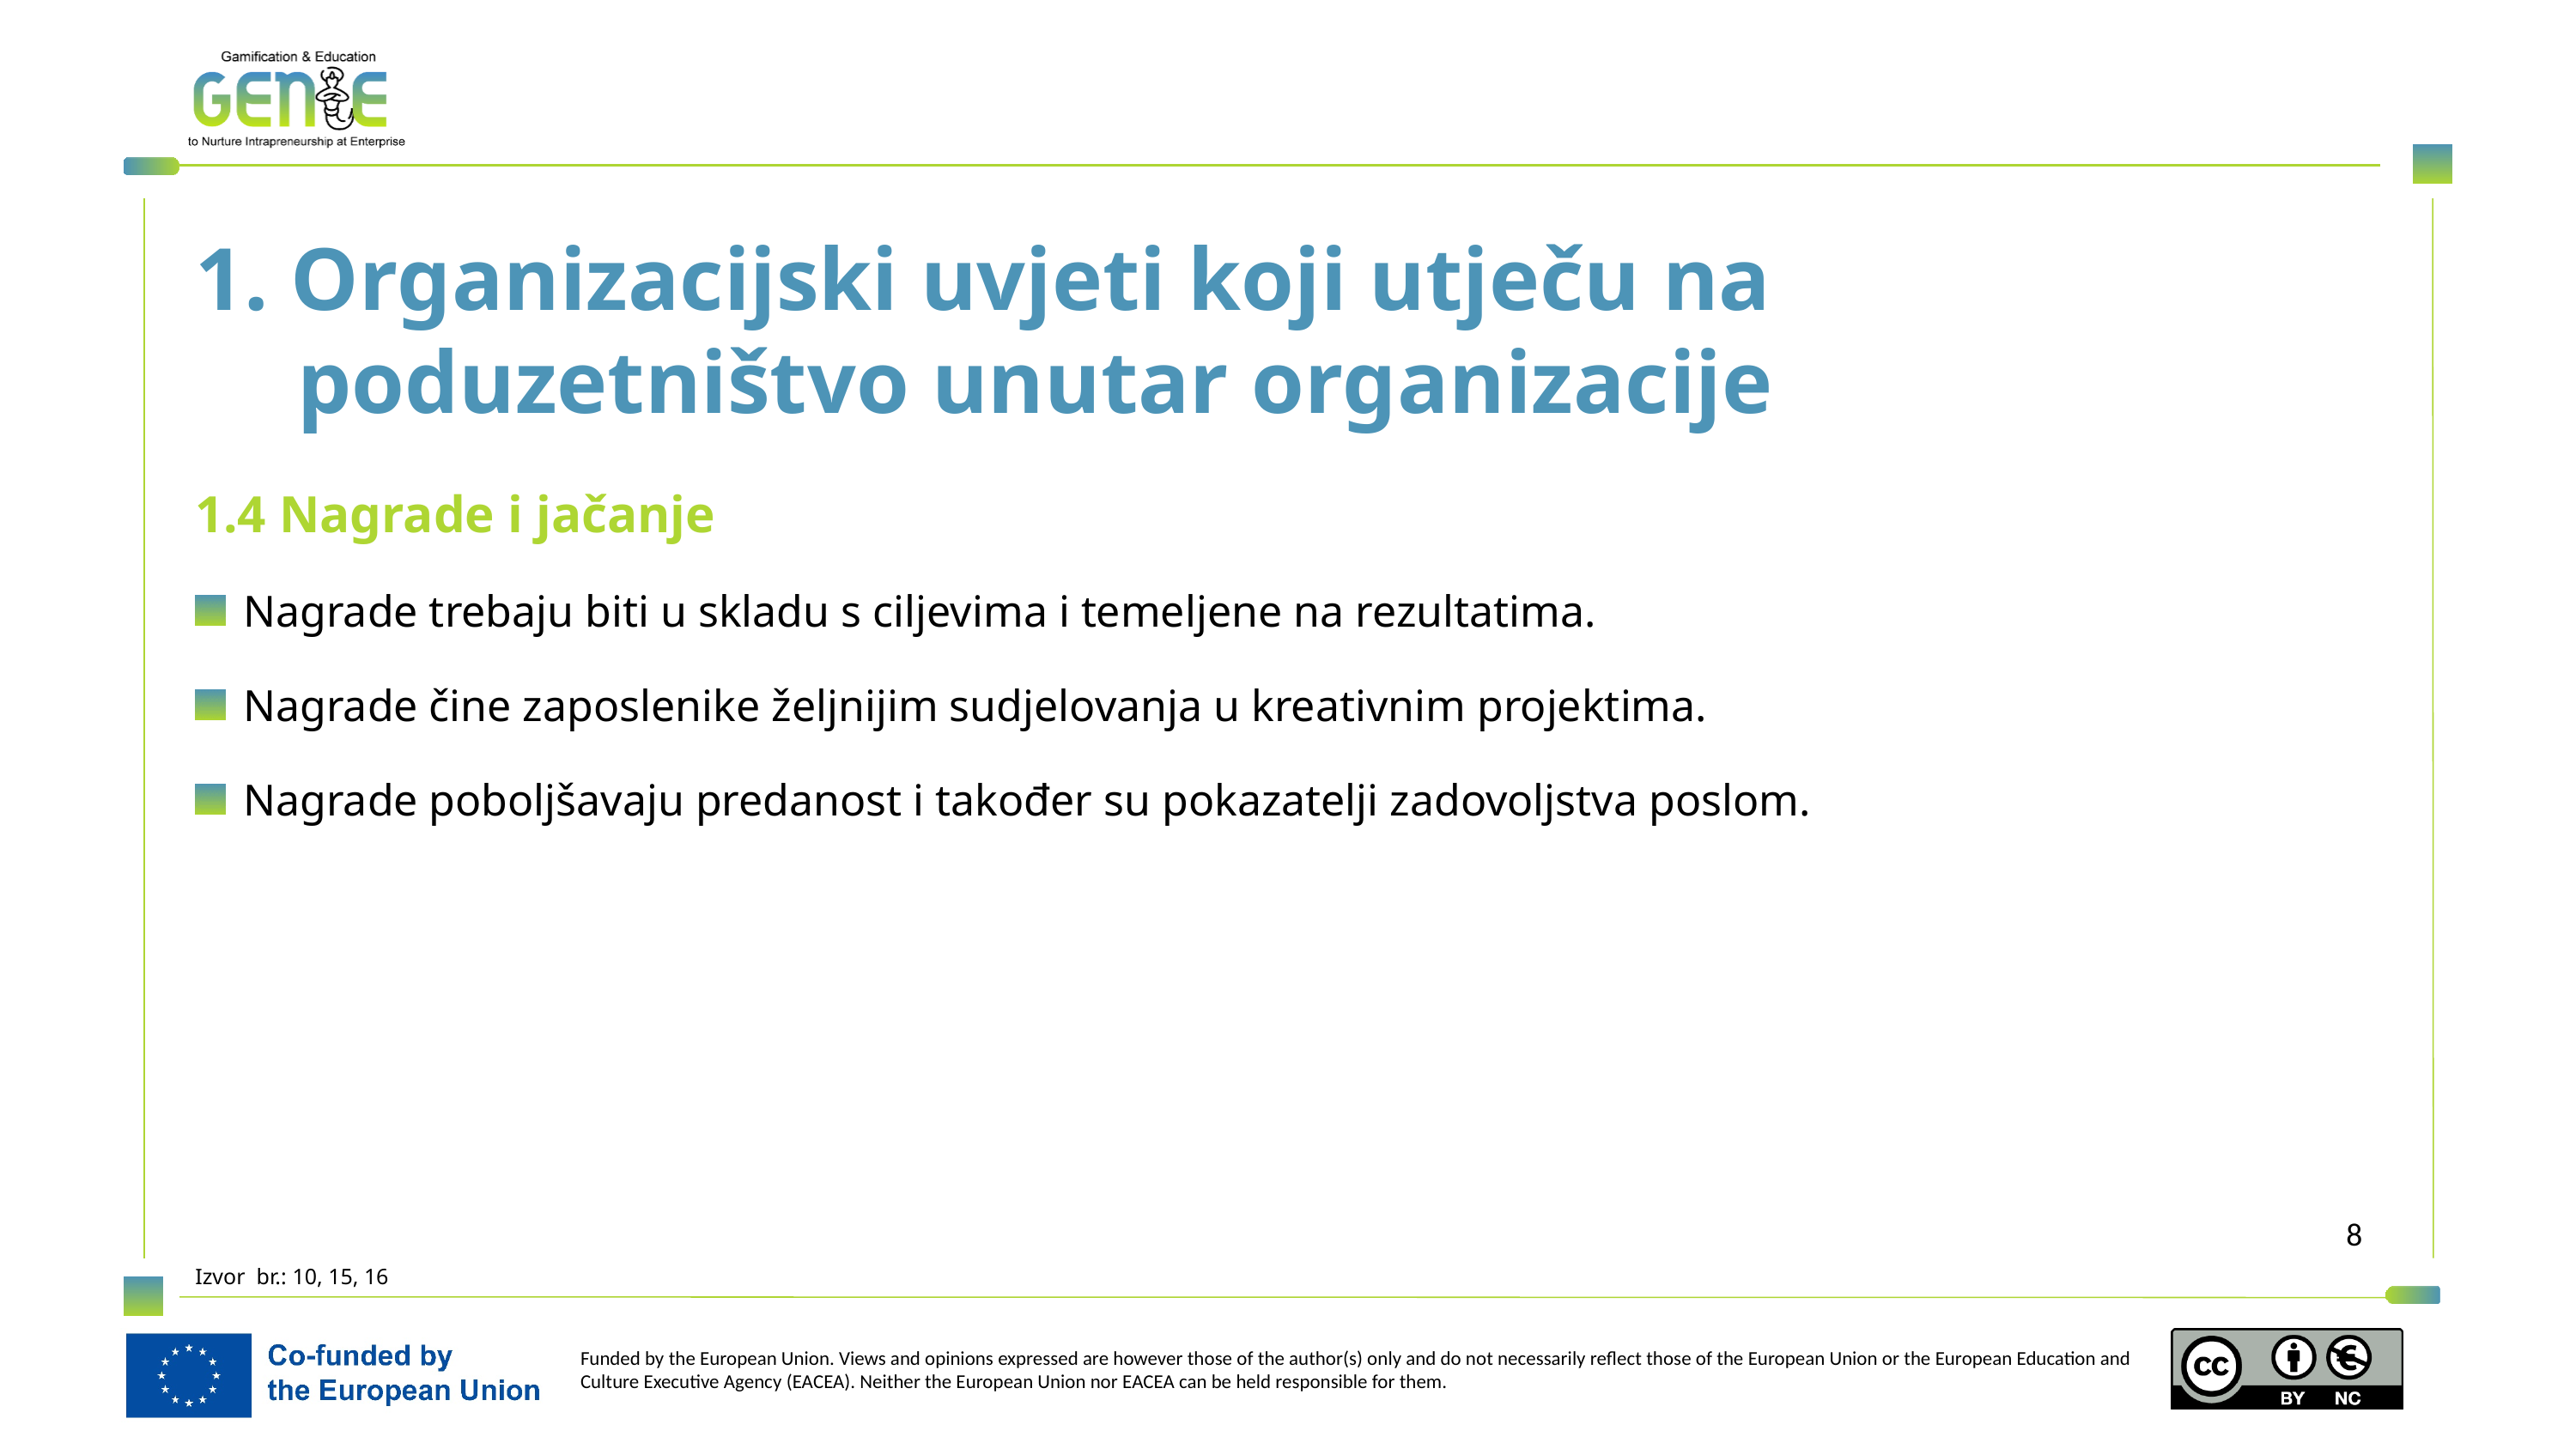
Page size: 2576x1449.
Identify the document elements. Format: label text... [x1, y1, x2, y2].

picture [195, 784, 226, 815]
text_box Nagrade trebaju biti u skladu s ciljevima i temeljene na rezultatima. Nagrade čine zaposlenike željnijim sudjelovanja u kreativnim projektima. Nagrade poboljšavaju predanost i također su pokazatelji zadovoljstva poslom. [182, 578, 2394, 852]
picture [182, 45, 408, 151]
picture [195, 595, 226, 626]
picture [2385, 1286, 2440, 1304]
picture [124, 1276, 163, 1316]
text_box 1. Organizacijski uvjeti koji utječu na poduzetništvo unutar organizacije [182, 217, 2414, 441]
picture [124, 157, 179, 175]
picture [111, 1328, 562, 1423]
picture [195, 689, 226, 720]
text_box 1.4 Nagrade i jačanje [182, 476, 2201, 550]
picture [2413, 144, 2452, 184]
text_box Izvor br.: 10, 15, 16 [182, 1257, 447, 1296]
picture [2171, 1328, 2403, 1410]
